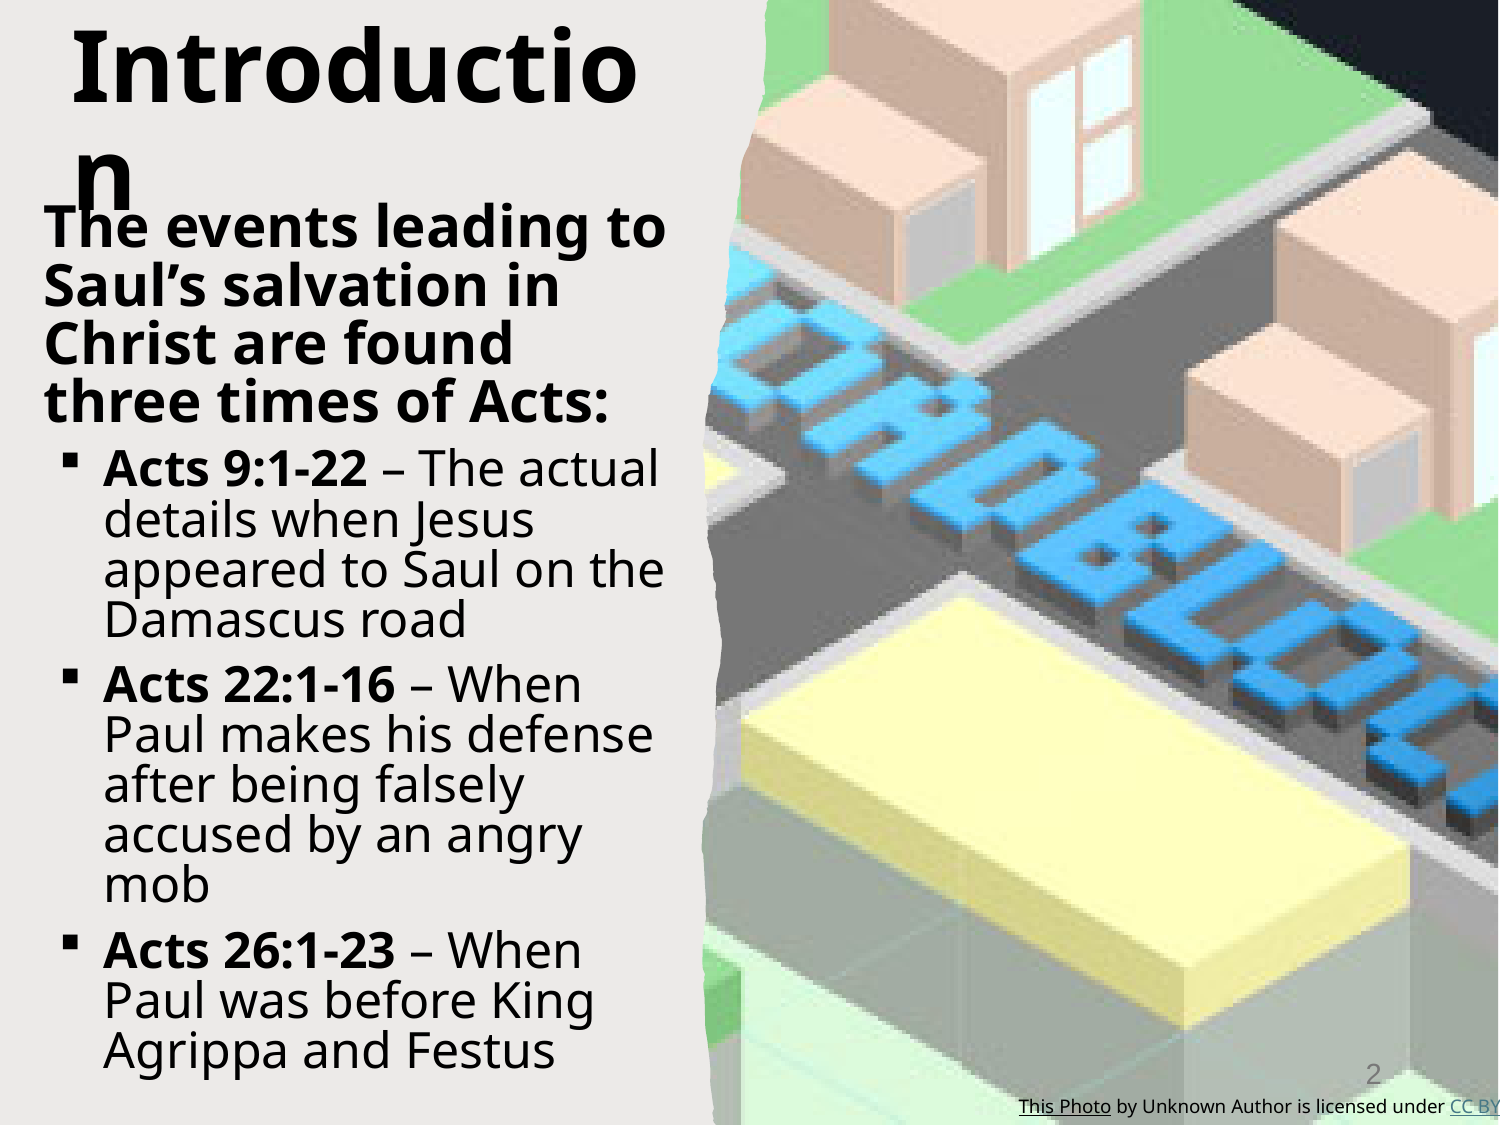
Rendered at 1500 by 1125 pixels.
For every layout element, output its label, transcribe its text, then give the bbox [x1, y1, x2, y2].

list The events leading to Saul’s salvation in Christ are found three times of Acts: Acts 9:1-22 – The actual details when Jesus appeared to Saul on the Damascus road Acts 22:1-16 – When Paul makes his defense after being falsely accused by an angry mob Acts 26:1-23 – When Paul was before King Agrippa and Festus [28, 193, 700, 1125]
title Introduction [56, 69, 700, 179]
picture [700, 0, 1499, 1125]
text_box [0, 0, 700, 1125]
